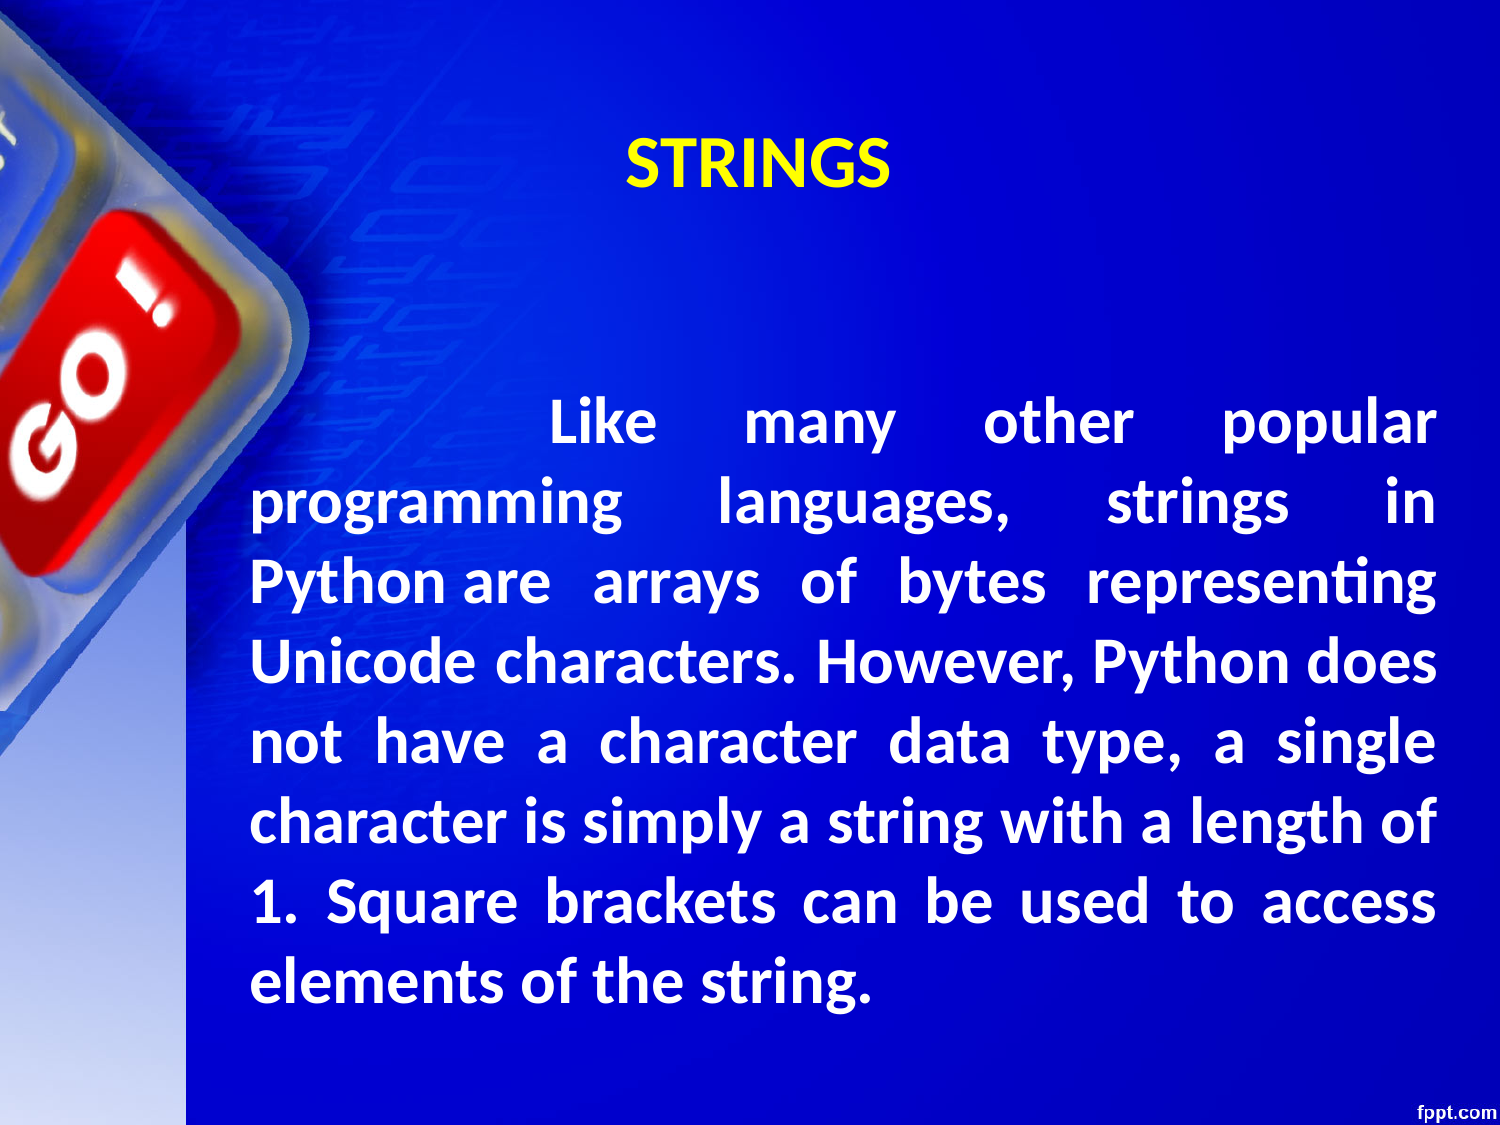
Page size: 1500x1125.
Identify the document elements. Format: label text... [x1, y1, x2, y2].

text_box STRINGS [610, 105, 908, 211]
text_box Like many other popular programming languages, strings in Python are arrays of bytes representing Unicode characters. However, Python does not have a character data type, a single character is simply a string with a length of 1. Square brackets can be used to access elements of the string. [234, 369, 1454, 1025]
picture [0, 0, 1500, 1125]
